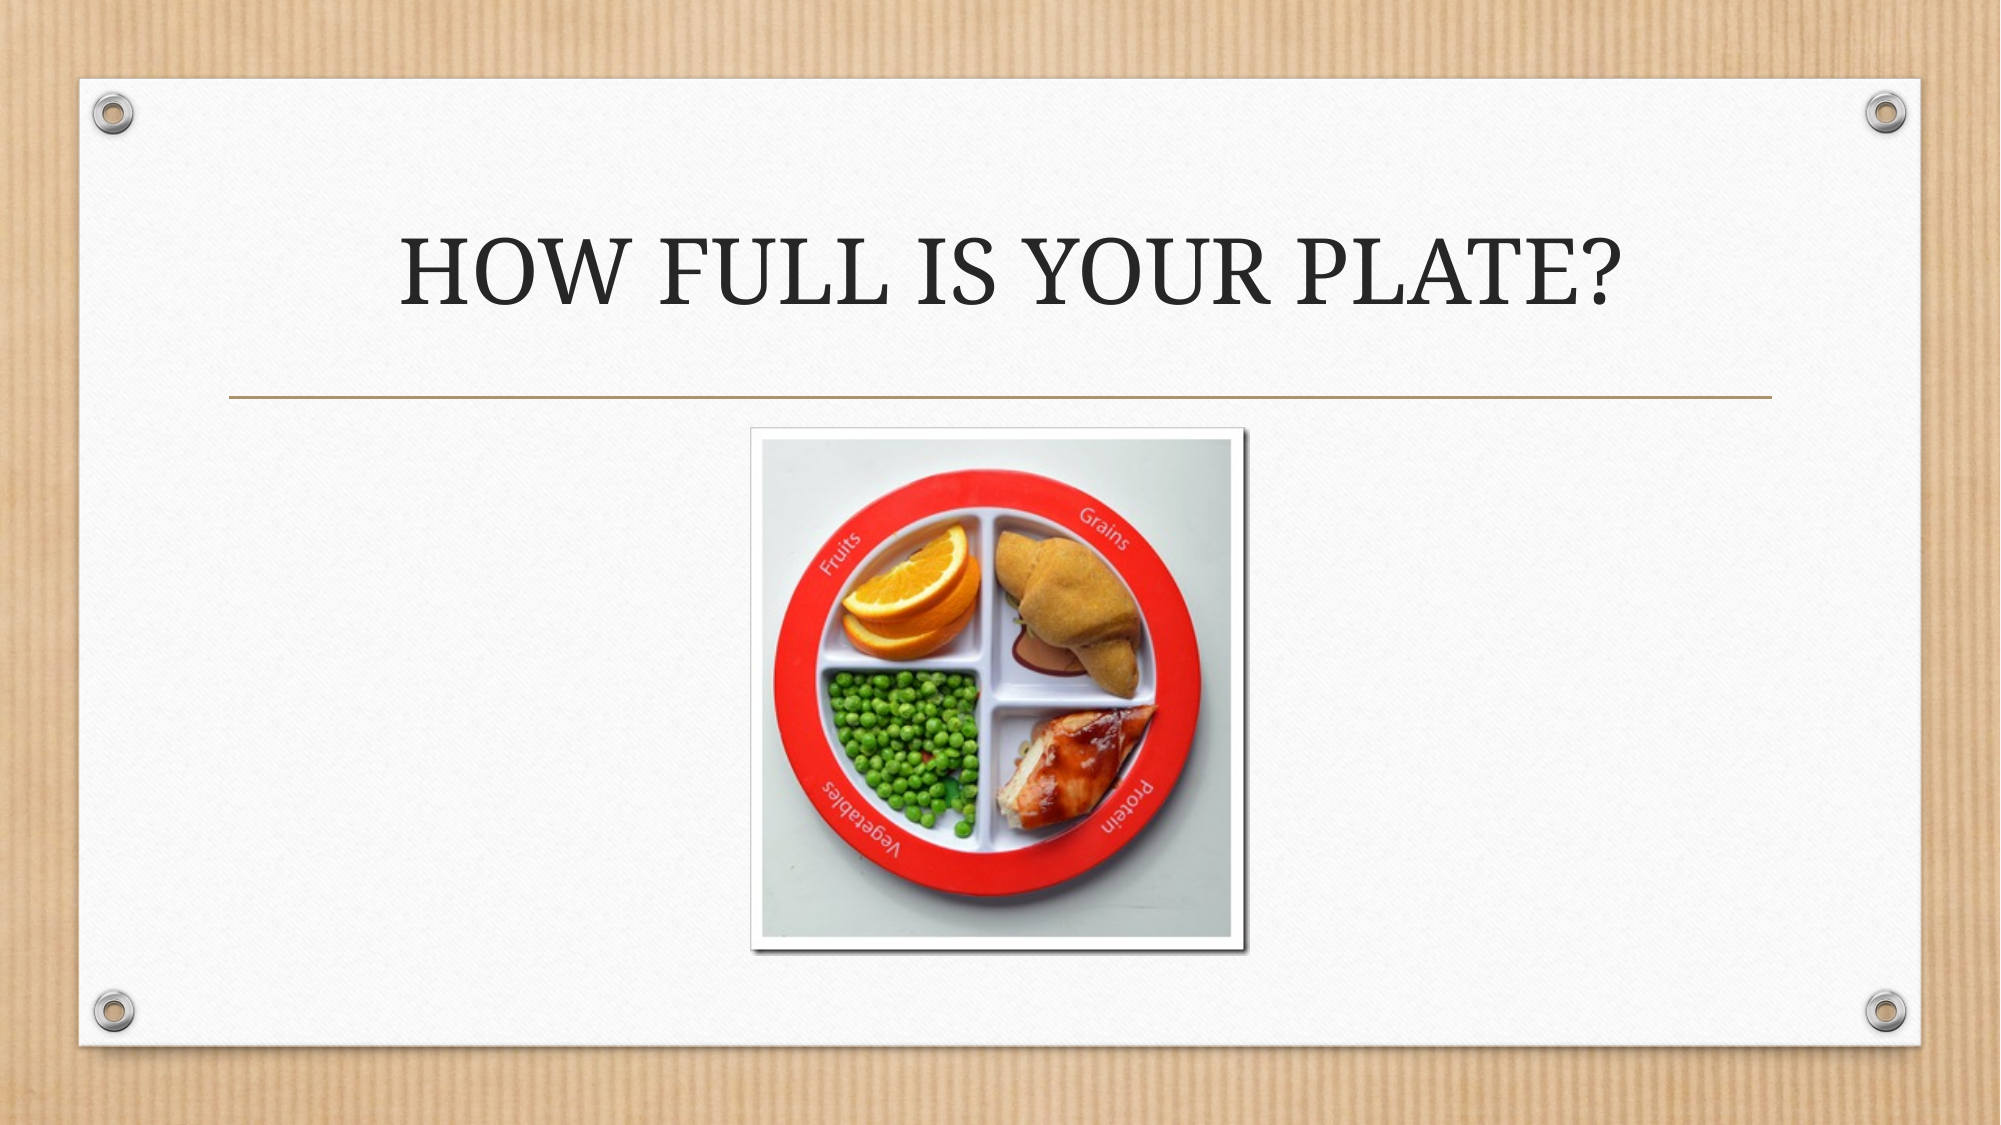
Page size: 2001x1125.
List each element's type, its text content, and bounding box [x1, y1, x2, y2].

title HOW FULL IS YOUR PLATE? [212, 161, 1788, 375]
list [749, 427, 1251, 956]
picture [0, 0, 2001, 1125]
